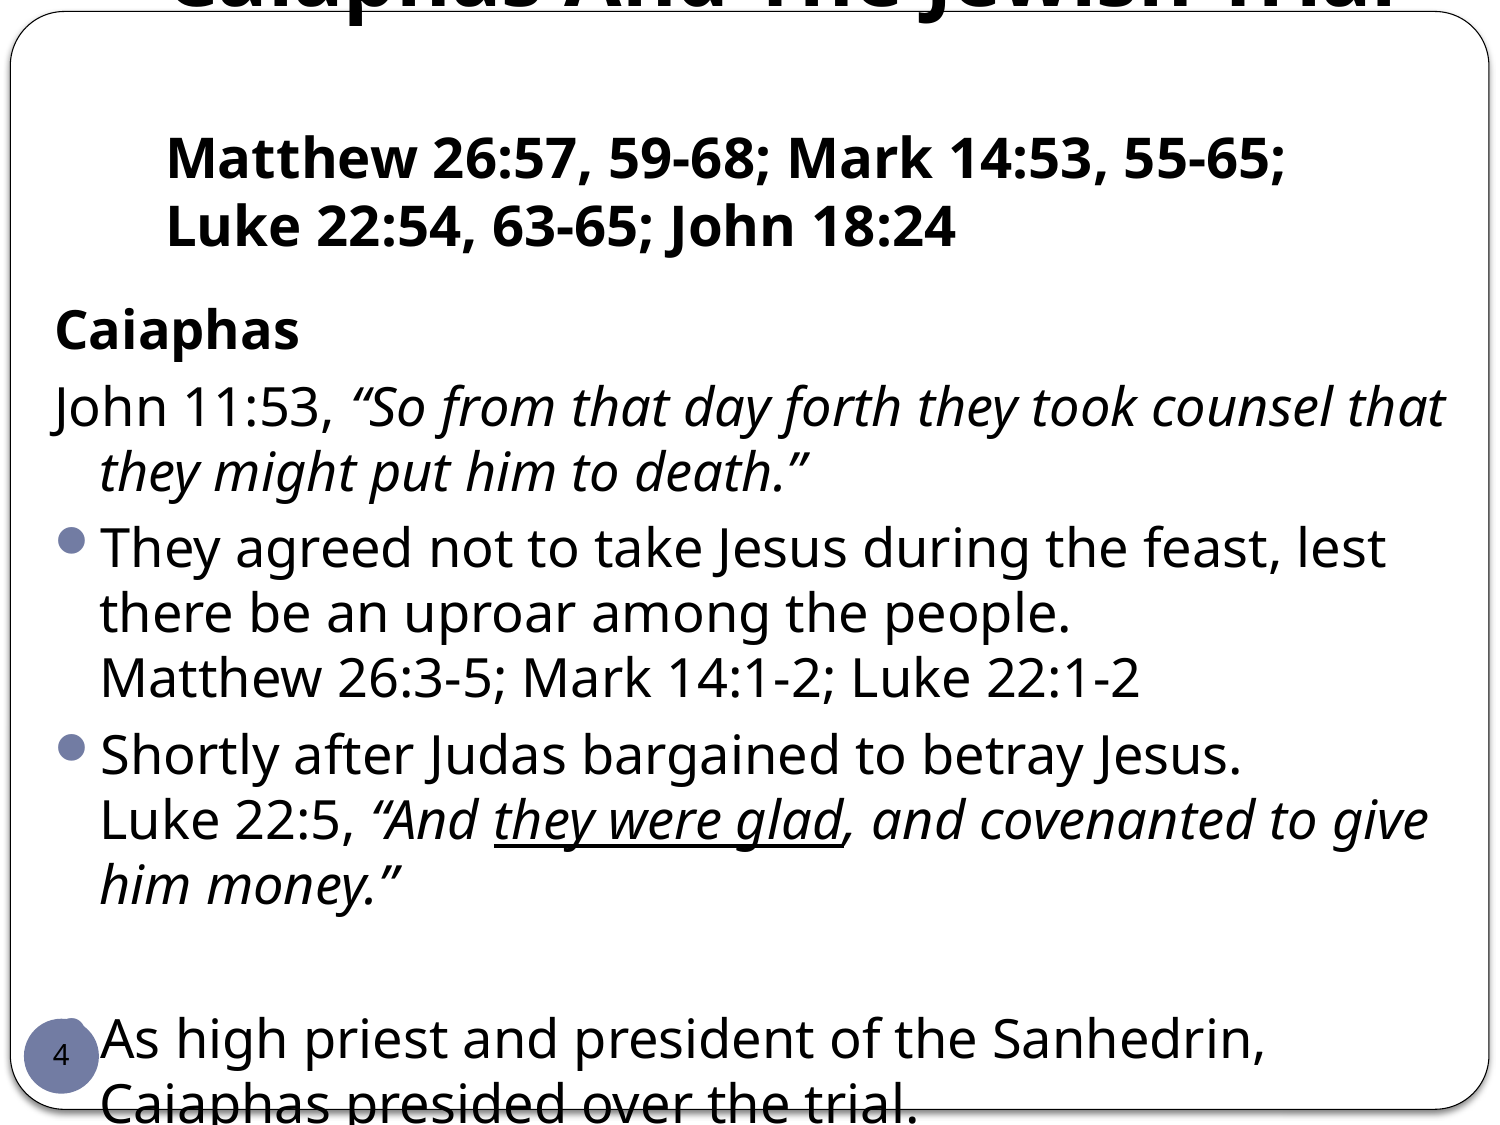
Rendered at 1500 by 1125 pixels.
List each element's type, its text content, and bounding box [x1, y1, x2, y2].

title Caiaphas And The Jewish Trial Matthew 26:57, 59-68; Mark 14:53, 55-65; Luke 22:54, 63-65; John 18:24 [149, 0, 1426, 273]
slide_number 4 [23, 1018, 99, 1094]
list Caiaphas John 11:53, “So from that day forth they took counsel that they might put him to death.” They agreed not to take Jesus during the feast, lest there be an uproar among the people. Matthew 26:3-5; Mark 14:1-2; Luke 22:1-2 Shortly after Judas bargained to betray Jesus. Luke 22:5, “And they were glad, and covenanted to give him money.” As high priest and president of the Sanhedrin, Caiaphas presided over the trial. [39, 287, 1465, 1125]
